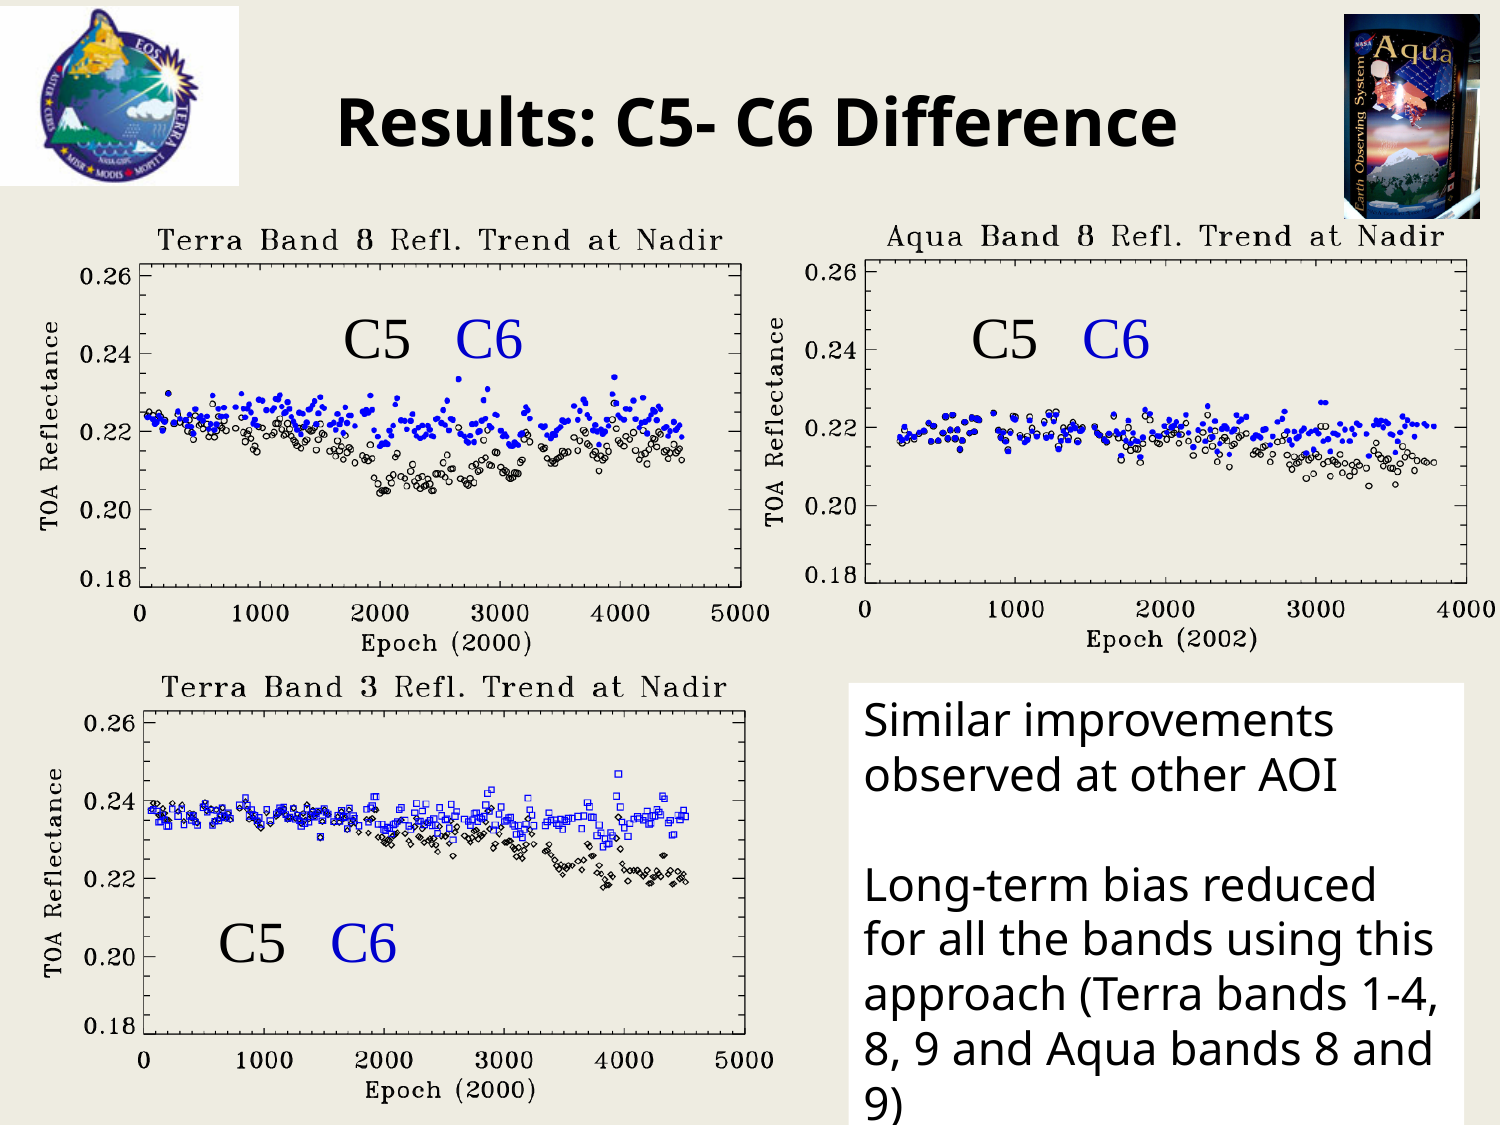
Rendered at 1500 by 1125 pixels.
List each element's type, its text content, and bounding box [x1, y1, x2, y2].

picture [0, 213, 1500, 1125]
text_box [0, 5, 1480, 216]
text_box Similar improvements observed at other AOI Long-term bias reduced for all the bands using this approach (Terra bands 1-4, 8, 9 and Aqua bands 8 and 9) [848, 682, 1465, 1125]
